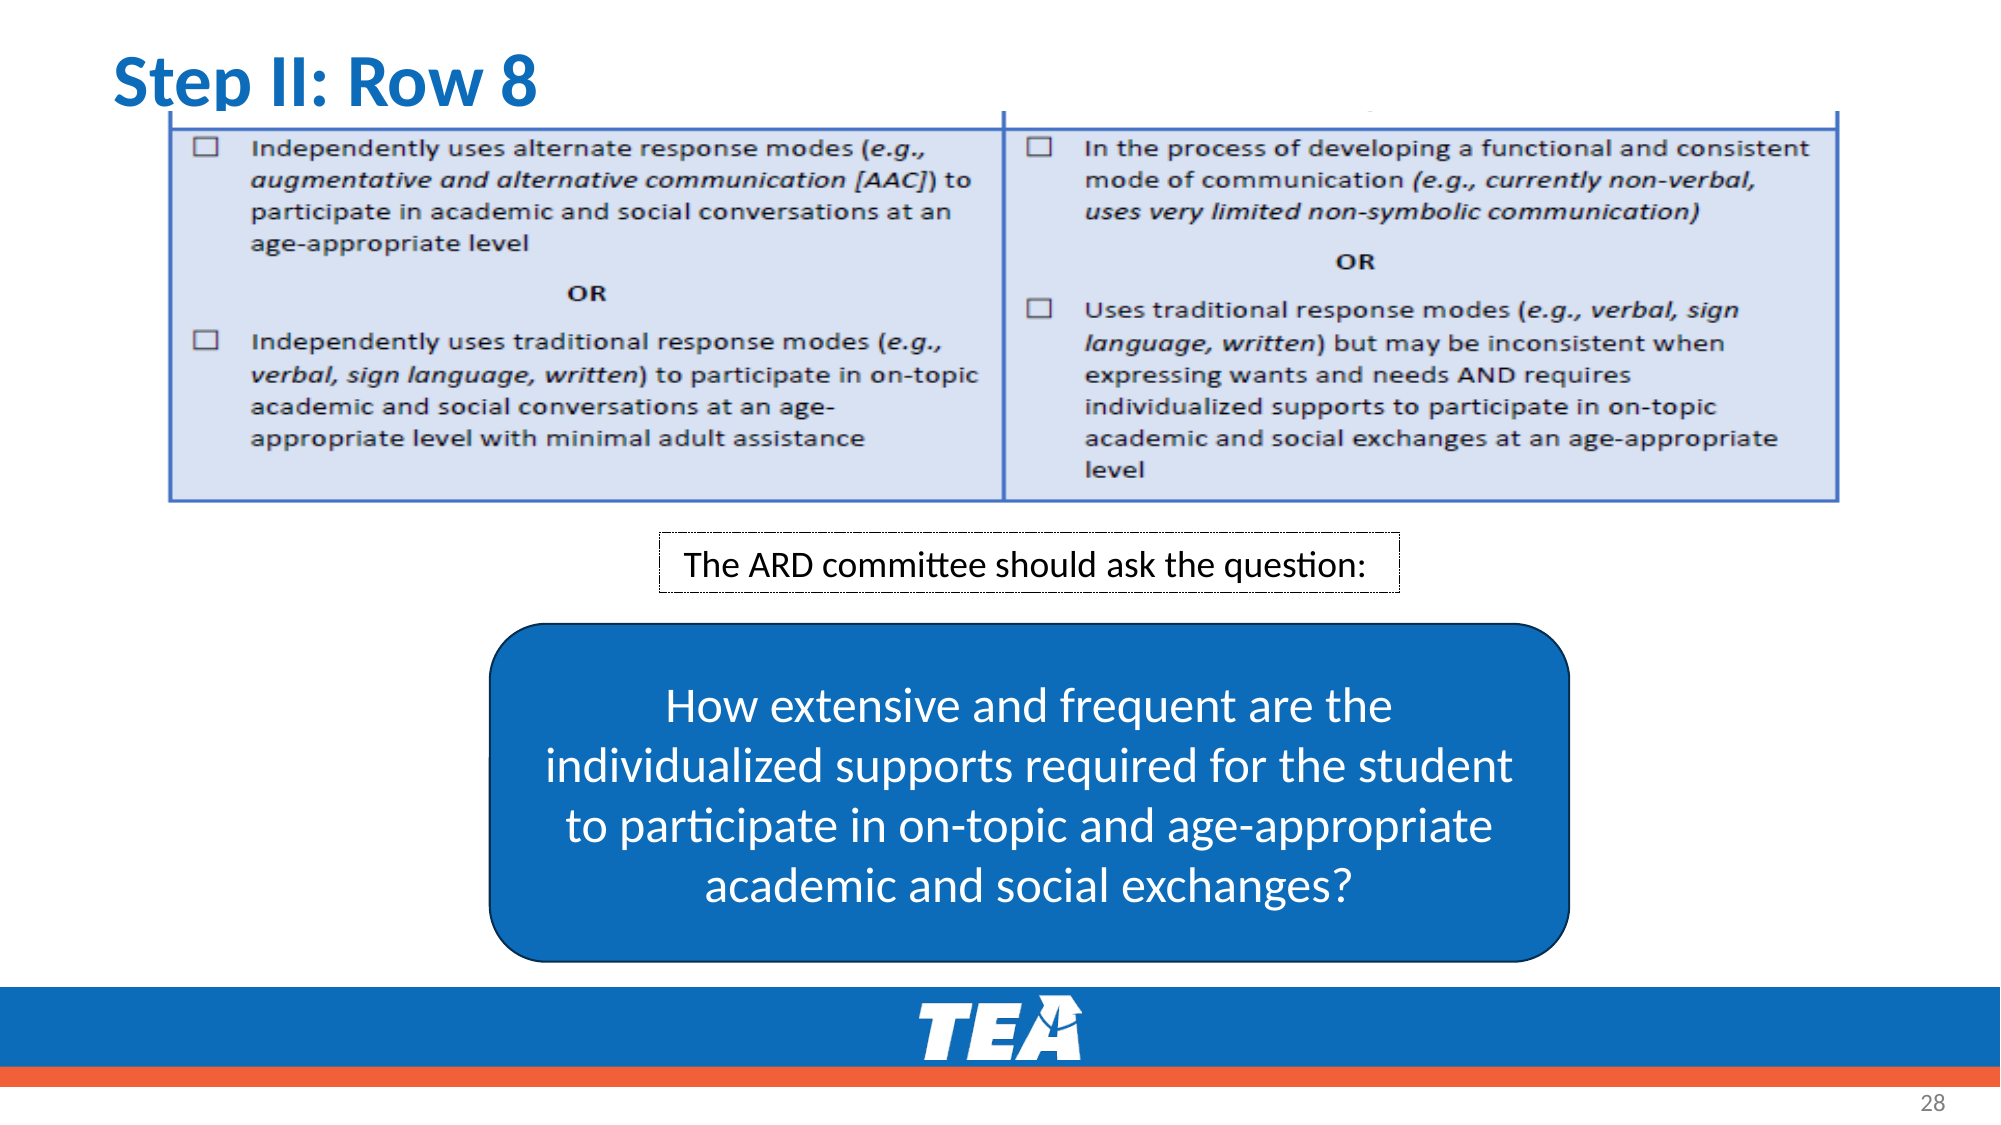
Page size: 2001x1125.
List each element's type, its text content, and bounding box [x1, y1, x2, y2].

picture [145, 111, 1856, 504]
picture [918, 994, 1082, 1060]
text_box The ARD committee should ask the question: [659, 532, 1400, 593]
text_box How extensive and frequent are the individualized supports required for the student to participate in on-topic and age-appropriate academic and social exchanges? [488, 622, 1571, 963]
slide_number 28 [1510, 1071, 1961, 1125]
title Step II: Row 8 [98, 20, 1924, 144]
